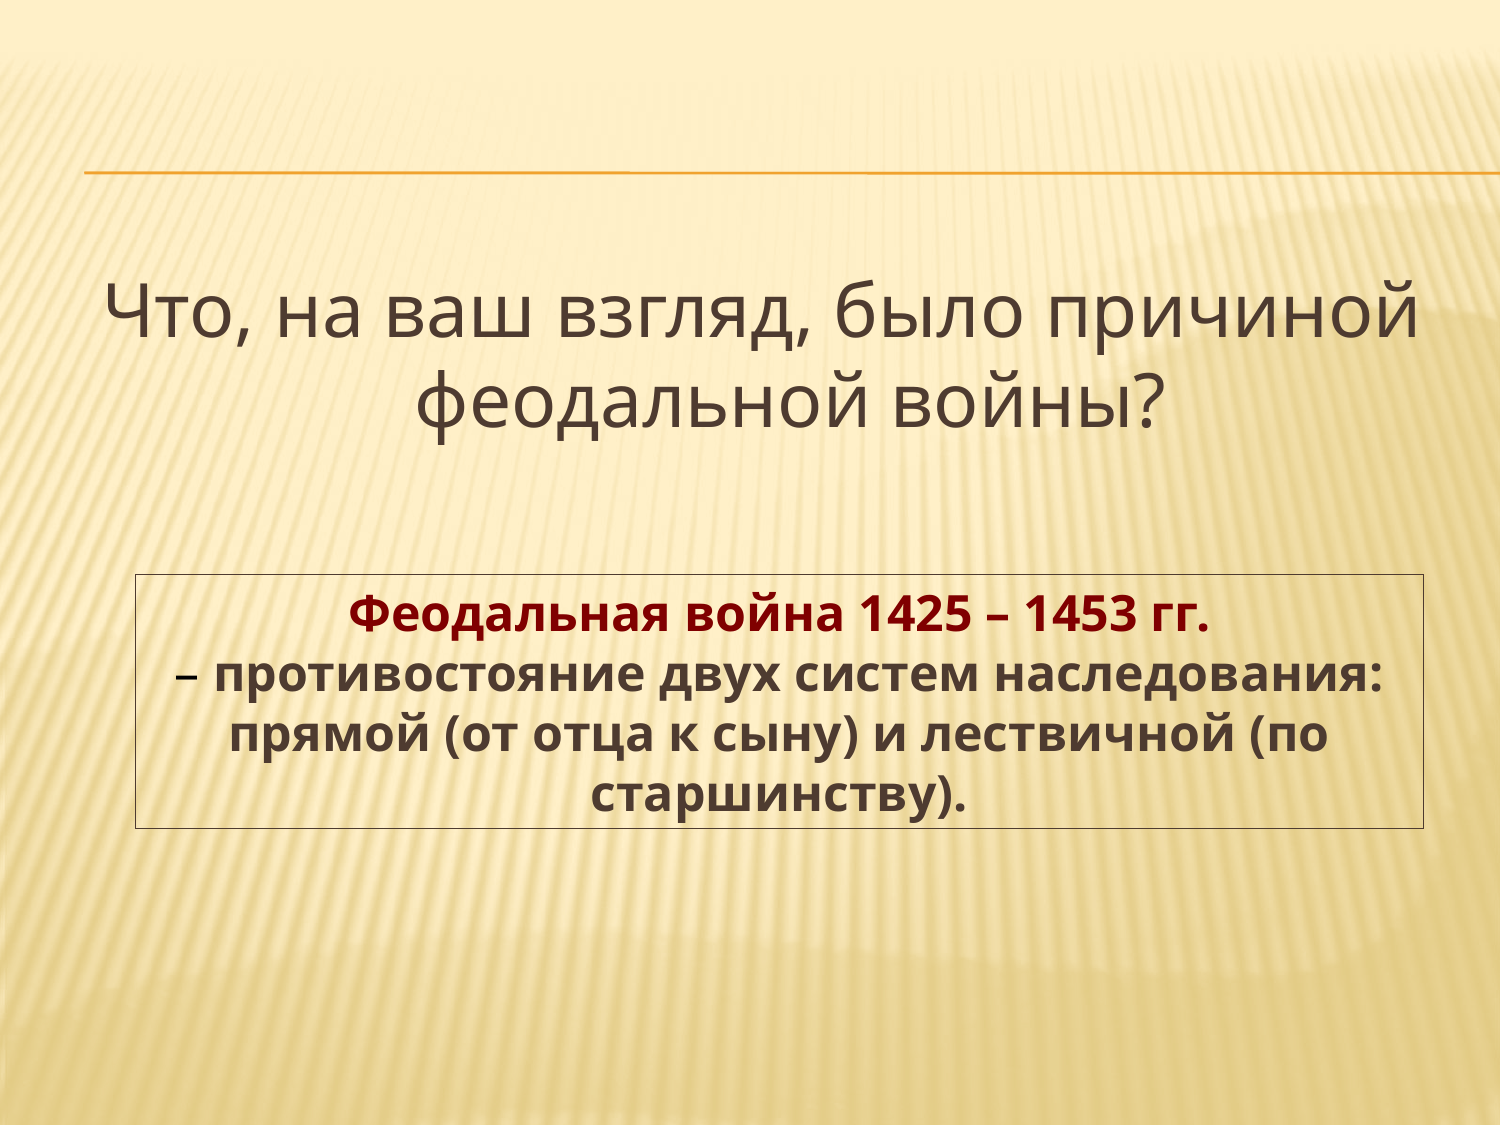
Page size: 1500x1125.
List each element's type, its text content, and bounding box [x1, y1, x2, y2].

text_box Феодальная война 1425 – 1453 гг. – противостояние двух систем наследования: прямой (от отца к сыну) и лествичной (по старшинству). [135, 574, 1424, 829]
list Что, на ваш взгляд, было причиной феодальной войны? [50, 254, 1475, 657]
